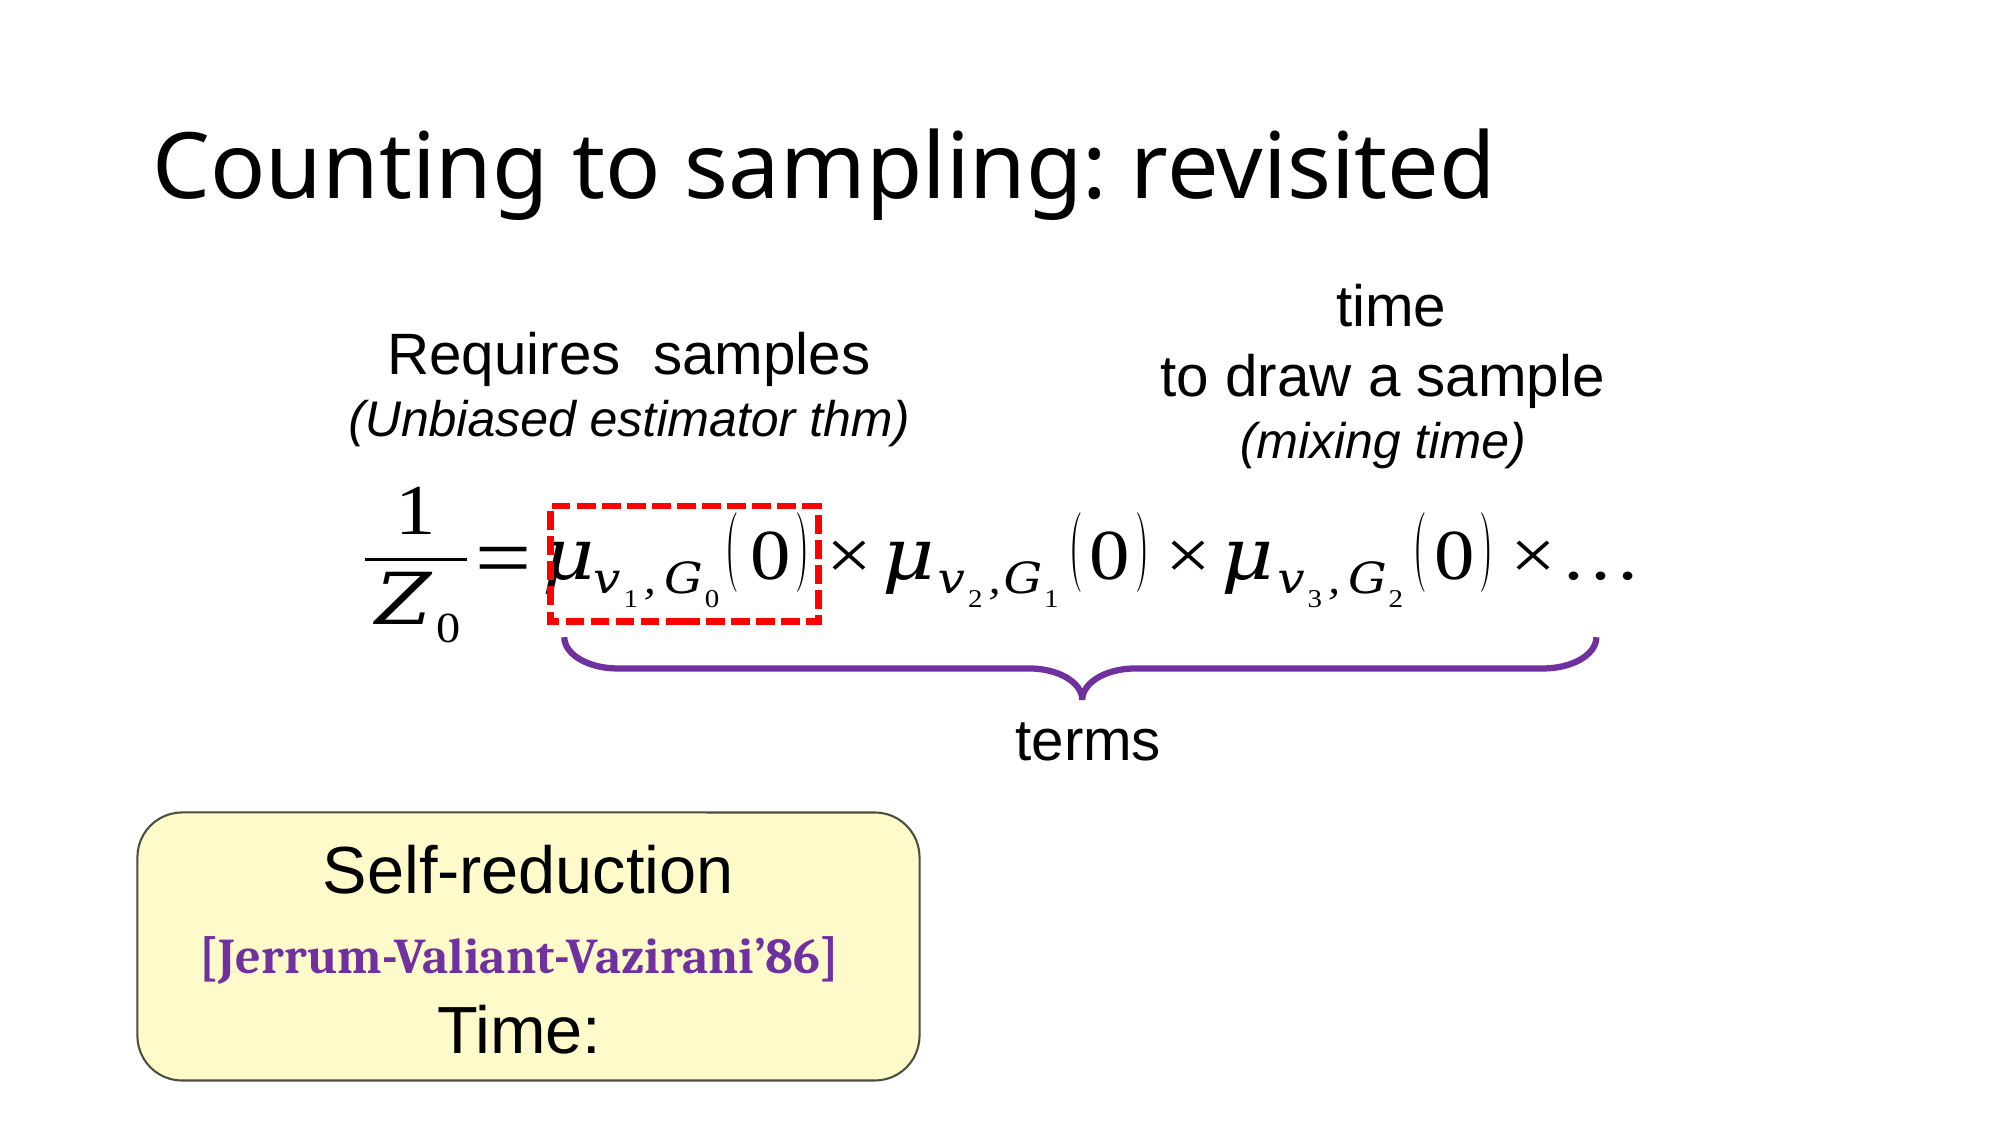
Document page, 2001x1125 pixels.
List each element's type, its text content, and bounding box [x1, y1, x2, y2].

text_box [549, 505, 820, 622]
title Counting to sampling: revisited [137, 59, 1863, 278]
text_box [563, 637, 1597, 700]
